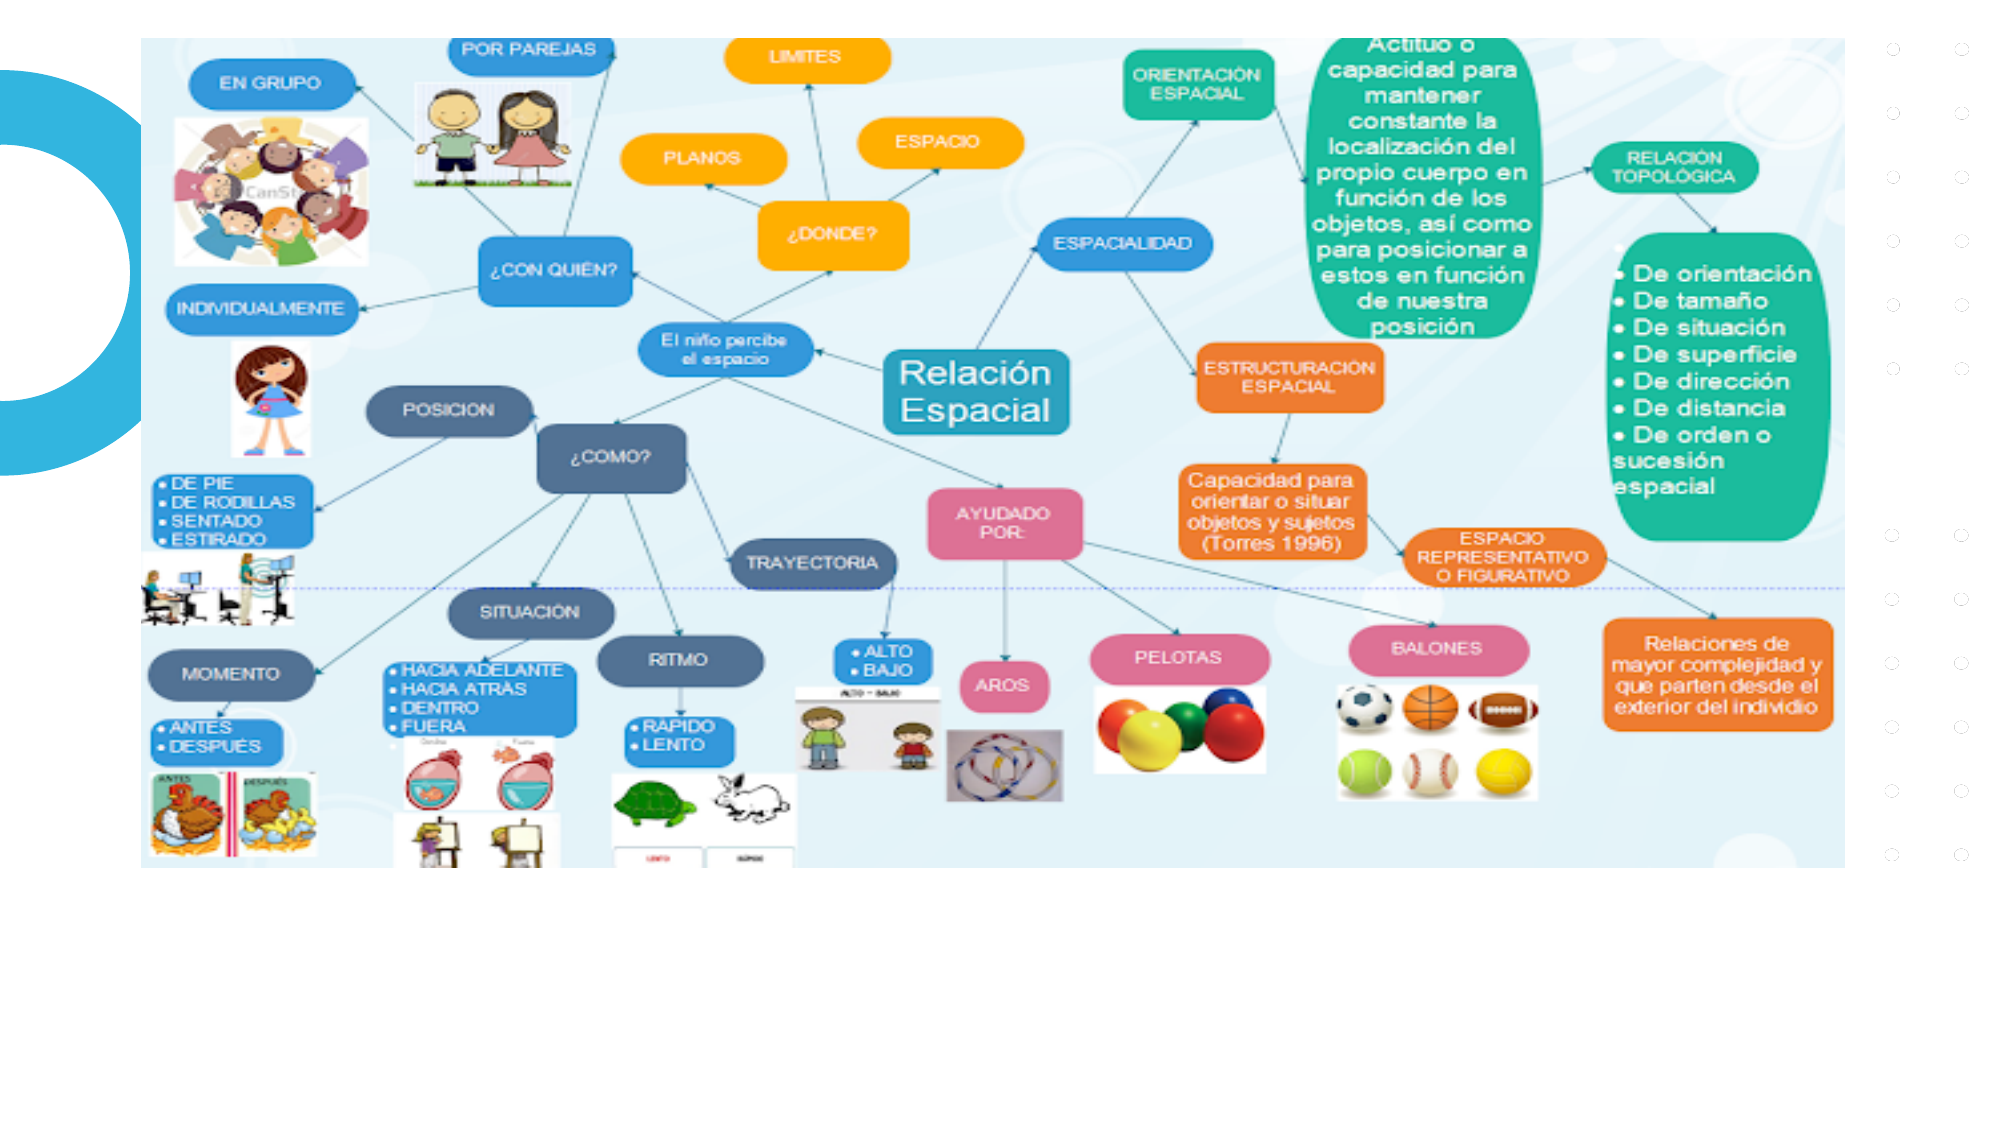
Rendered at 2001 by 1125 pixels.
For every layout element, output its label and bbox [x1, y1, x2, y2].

text_box [0, 69, 141, 477]
picture [141, 38, 2000, 868]
